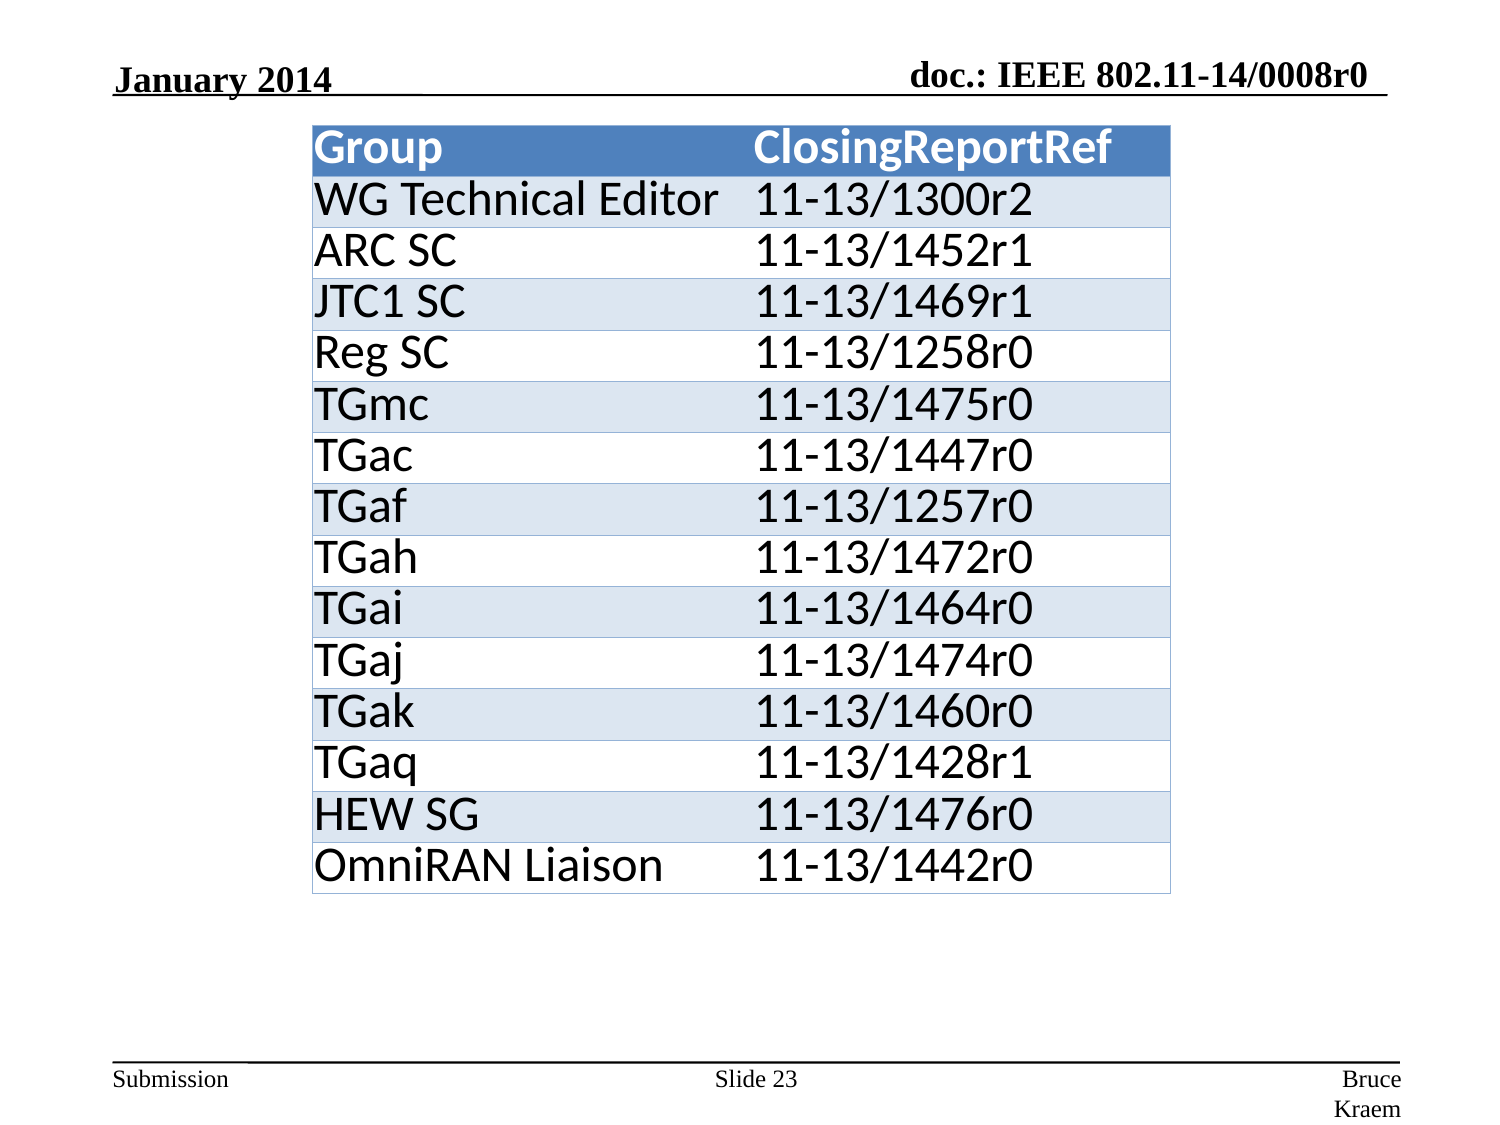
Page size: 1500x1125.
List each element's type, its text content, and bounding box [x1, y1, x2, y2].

table_cell WG Technical Editor [313, 177, 753, 227]
table_cell 11-13/1474r0 [753, 638, 1170, 688]
table_cell TGaj [313, 638, 753, 688]
table_cell 11-13/1460r0 [753, 689, 1170, 740]
table_cell 11-13/1442r0 [753, 843, 1170, 893]
table_cell 11-13/1452r1 [753, 228, 1170, 278]
table_cell TGai [313, 587, 753, 637]
table_cell 11-13/1428r1 [753, 741, 1170, 791]
table_cell 11-13/1472r0 [753, 536, 1170, 586]
table_cell Reg SC [313, 331, 753, 381]
table_header Group [313, 126, 753, 176]
slide_number Slide 23 [712, 1062, 800, 1093]
table_cell TGaq [313, 741, 753, 791]
table_cell 11-13/1300r2 [753, 177, 1170, 227]
table_cell 11-13/1464r0 [753, 587, 1170, 637]
table_cell 11-13/1257r0 [753, 484, 1170, 535]
table_cell 11-13/1476r0 [753, 792, 1170, 842]
table_cell TGmc [313, 382, 753, 432]
table_header ClosingReportRef [753, 126, 1170, 176]
table_cell ARC SC [313, 228, 753, 278]
table_cell 11-13/1475r0 [753, 382, 1170, 432]
table_cell 11-13/1258r0 [753, 331, 1170, 381]
table_cell TGac [313, 433, 753, 483]
footer Bruce Kraemer, Marvell [1325, 1062, 1402, 1093]
table_cell TGaf [313, 484, 753, 535]
table_cell JTC1 SC [313, 279, 753, 330]
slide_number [114, 54, 335, 100]
table_cell HEW SG [313, 792, 753, 842]
table_cell 11-13/1447r0 [753, 433, 1170, 483]
table_cell OmniRAN Liaison [313, 843, 753, 893]
table_cell TGah [313, 536, 753, 586]
table_cell TGak [313, 689, 753, 740]
table_cell 11-13/1469r1 [753, 279, 1170, 330]
